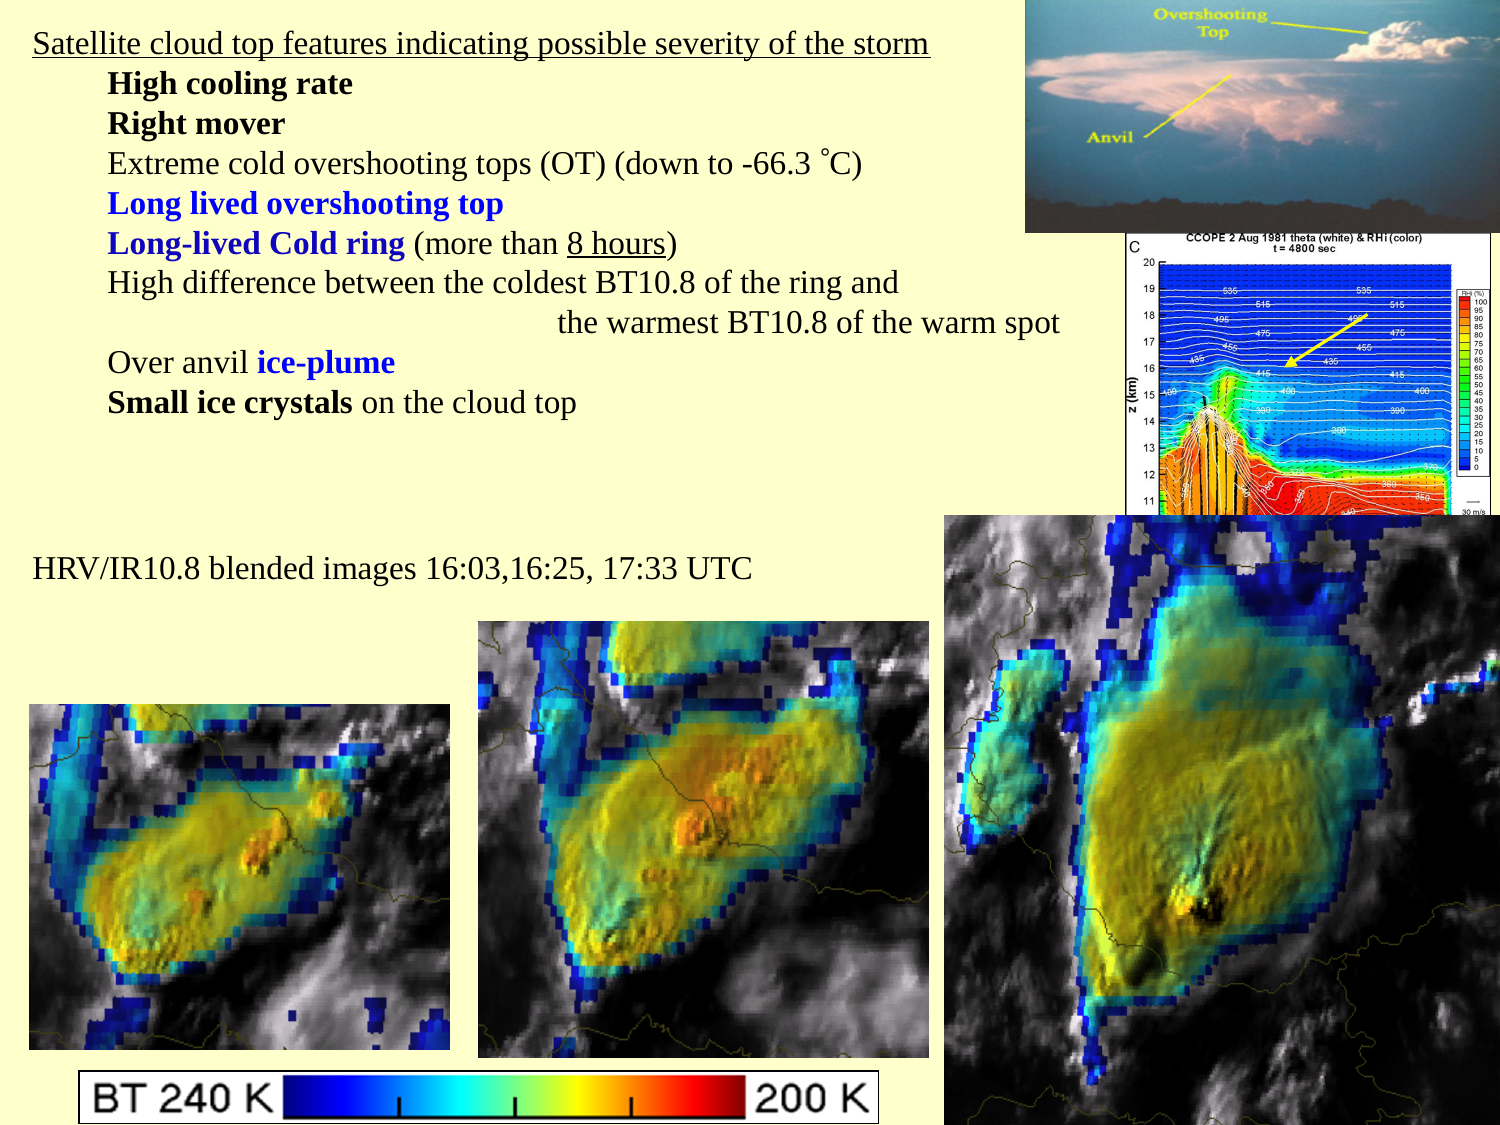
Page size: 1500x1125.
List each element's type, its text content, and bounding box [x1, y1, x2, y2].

picture [29, 704, 450, 1050]
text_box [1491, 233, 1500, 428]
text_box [1284, 314, 1368, 368]
picture [944, 0, 1500, 1125]
text_box HRV/IR10.8 blended images 16:03,16:25, 17:33 UTC [17, 538, 845, 594]
picture [78, 1070, 879, 1124]
text_box Satellite cloud top features indicating possible severity of the storm High cooling rate Right mover Extreme cold overshooting tops (OT) (down to -66.3 C) Long lived overshooting top Long-lived Cold ring (more than 8 hours) High difference between the coldest BT10.8 of the ring and the warmest BT10.8 of the warm spot Over anvil ice-plume Small ice crystals on the cloud top [17, 13, 1125, 428]
picture [478, 621, 929, 1058]
